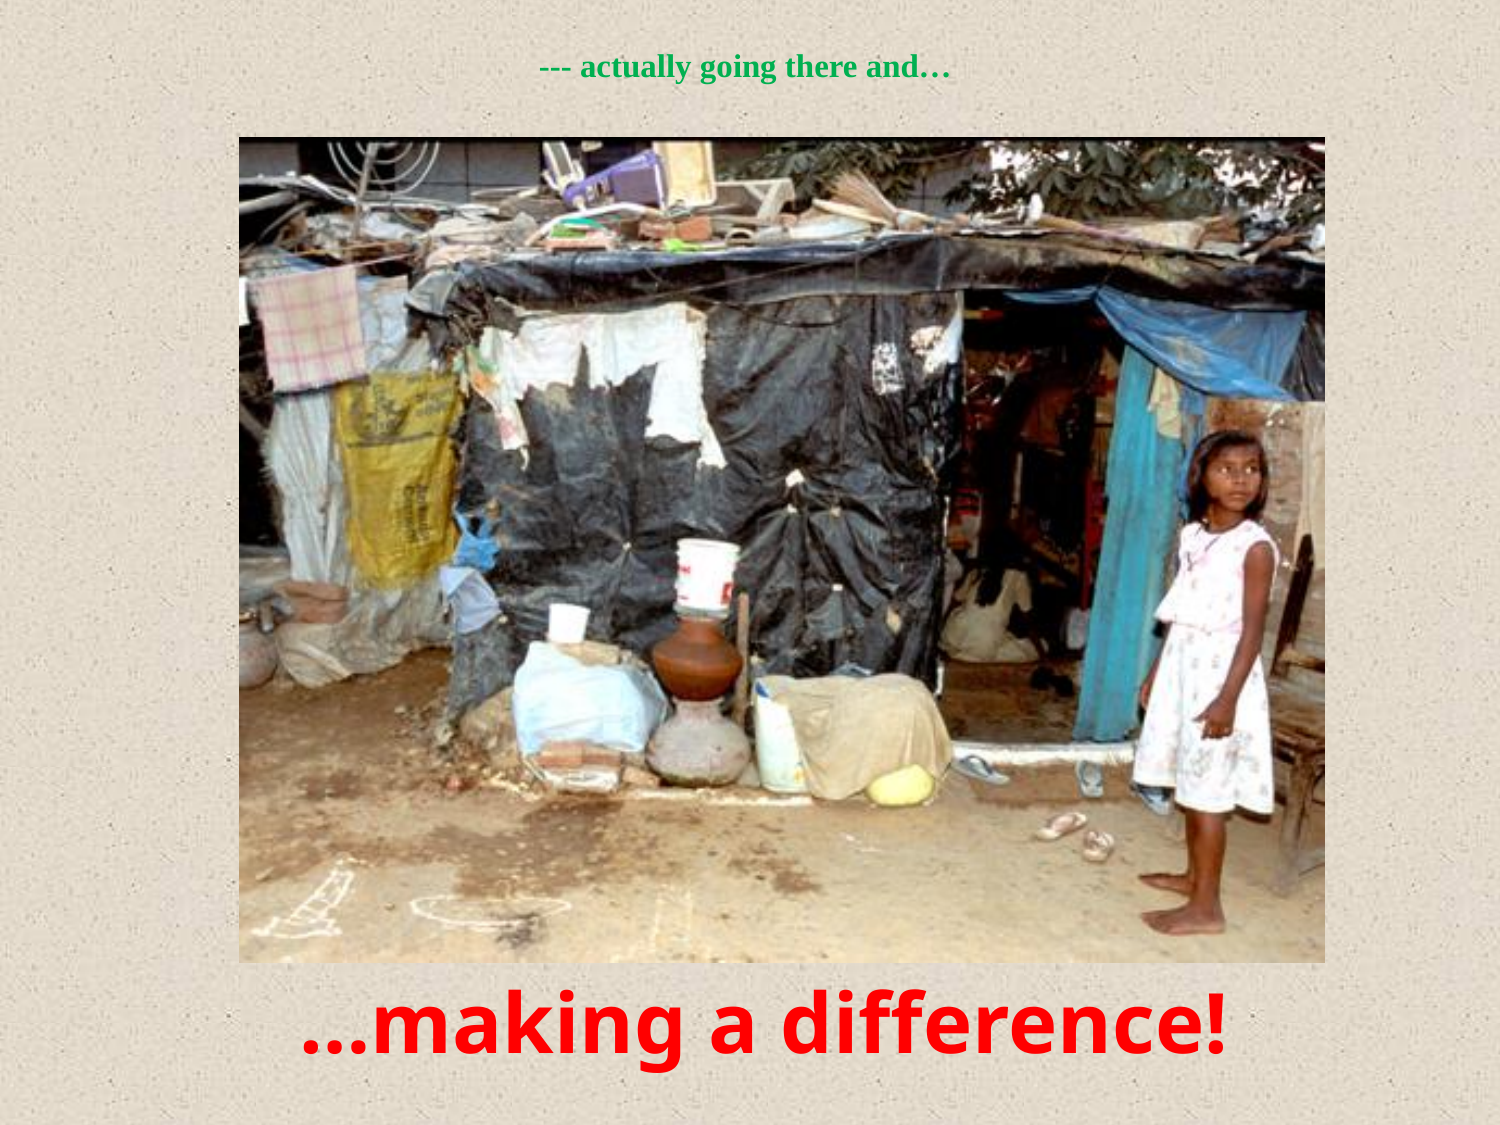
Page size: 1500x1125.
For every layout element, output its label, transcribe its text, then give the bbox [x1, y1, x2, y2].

text_box …making a difference! [249, 976, 1300, 1100]
subtitle --- actually going there and… [224, 37, 1276, 138]
picture [0, 0, 1500, 1125]
